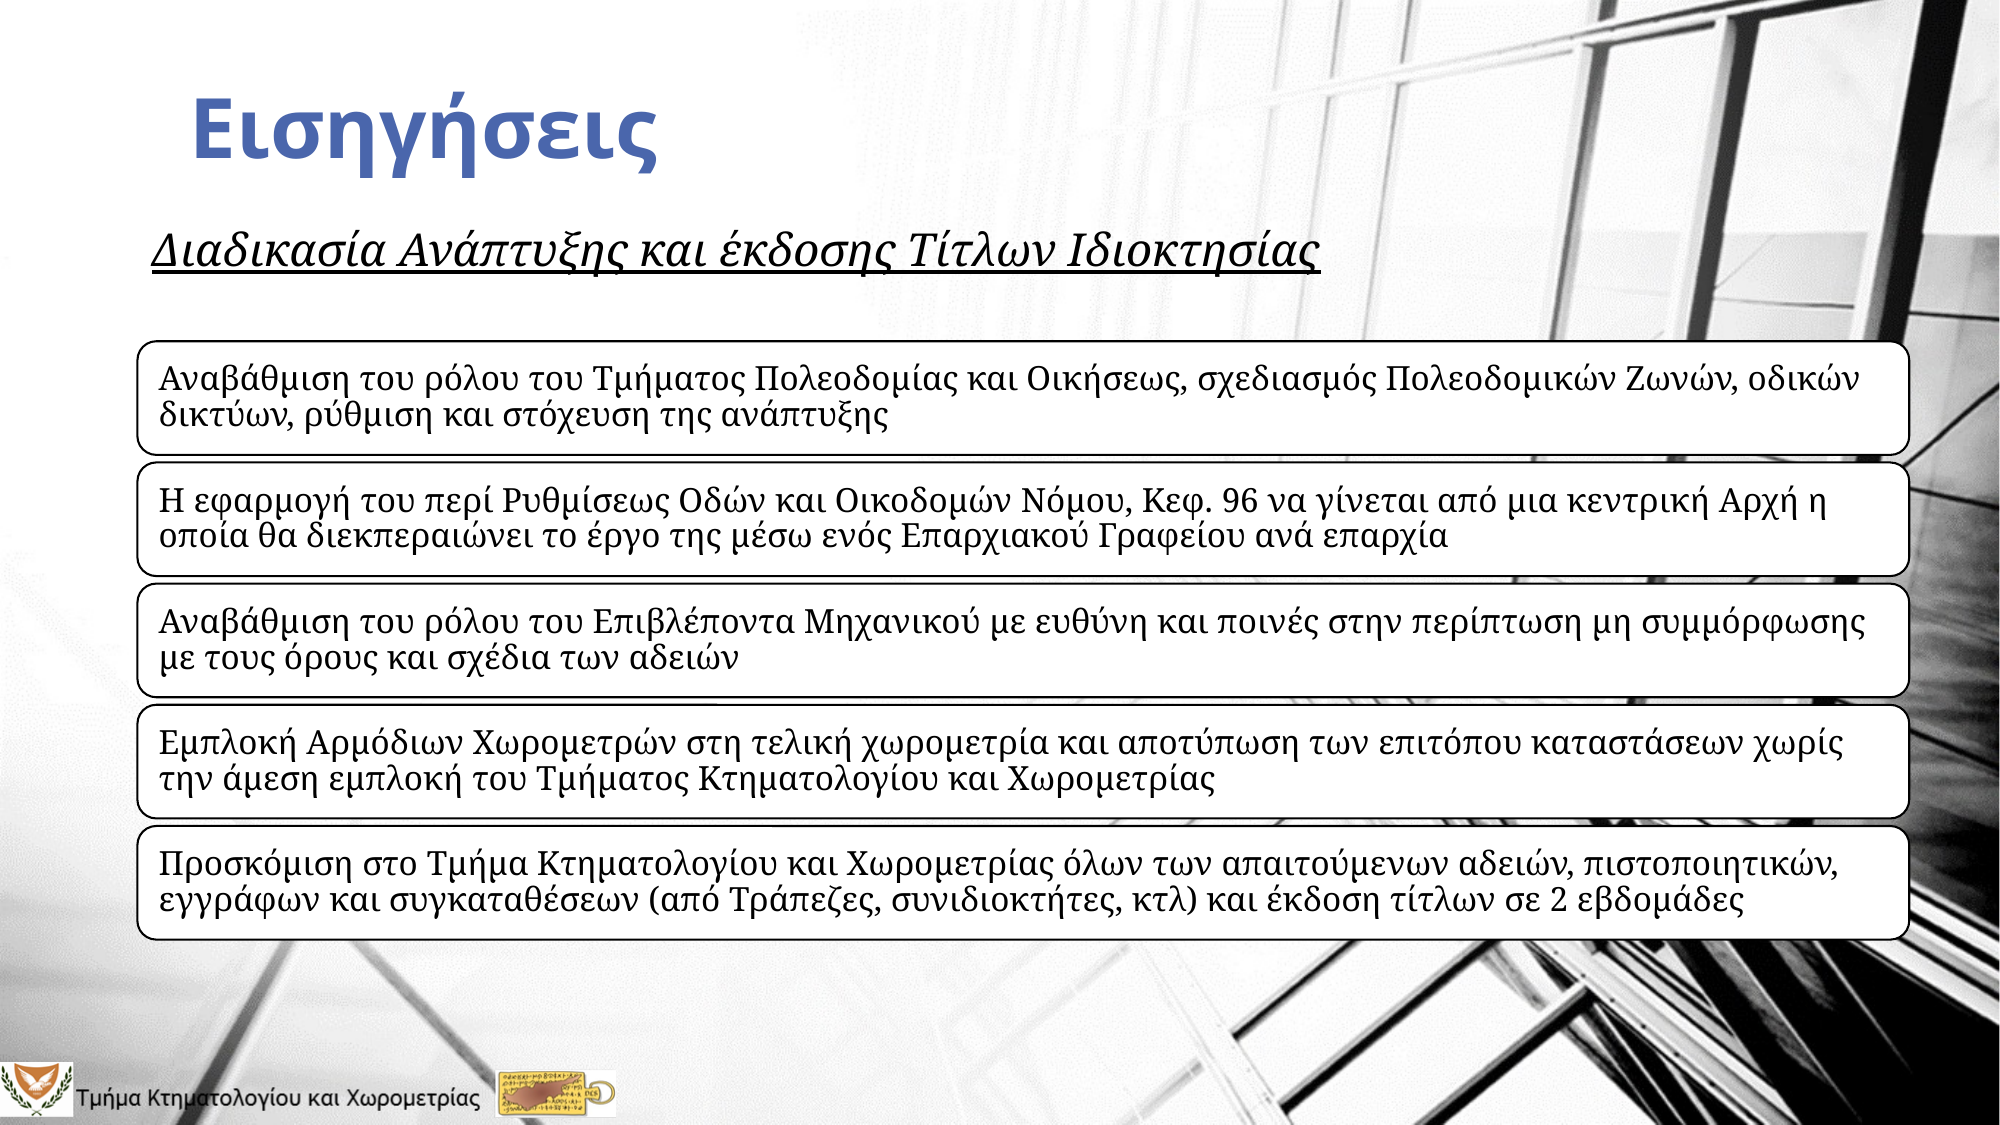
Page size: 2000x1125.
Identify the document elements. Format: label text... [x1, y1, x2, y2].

picture [0, 0, 2000, 1125]
title Εισηγήσεις [174, 87, 1000, 185]
subtitle Διαδικασία Ανάπτυξης και έκδοσης Τίτλων Ιδιοκτησίας [137, 219, 1390, 243]
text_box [137, 243, 1910, 1038]
